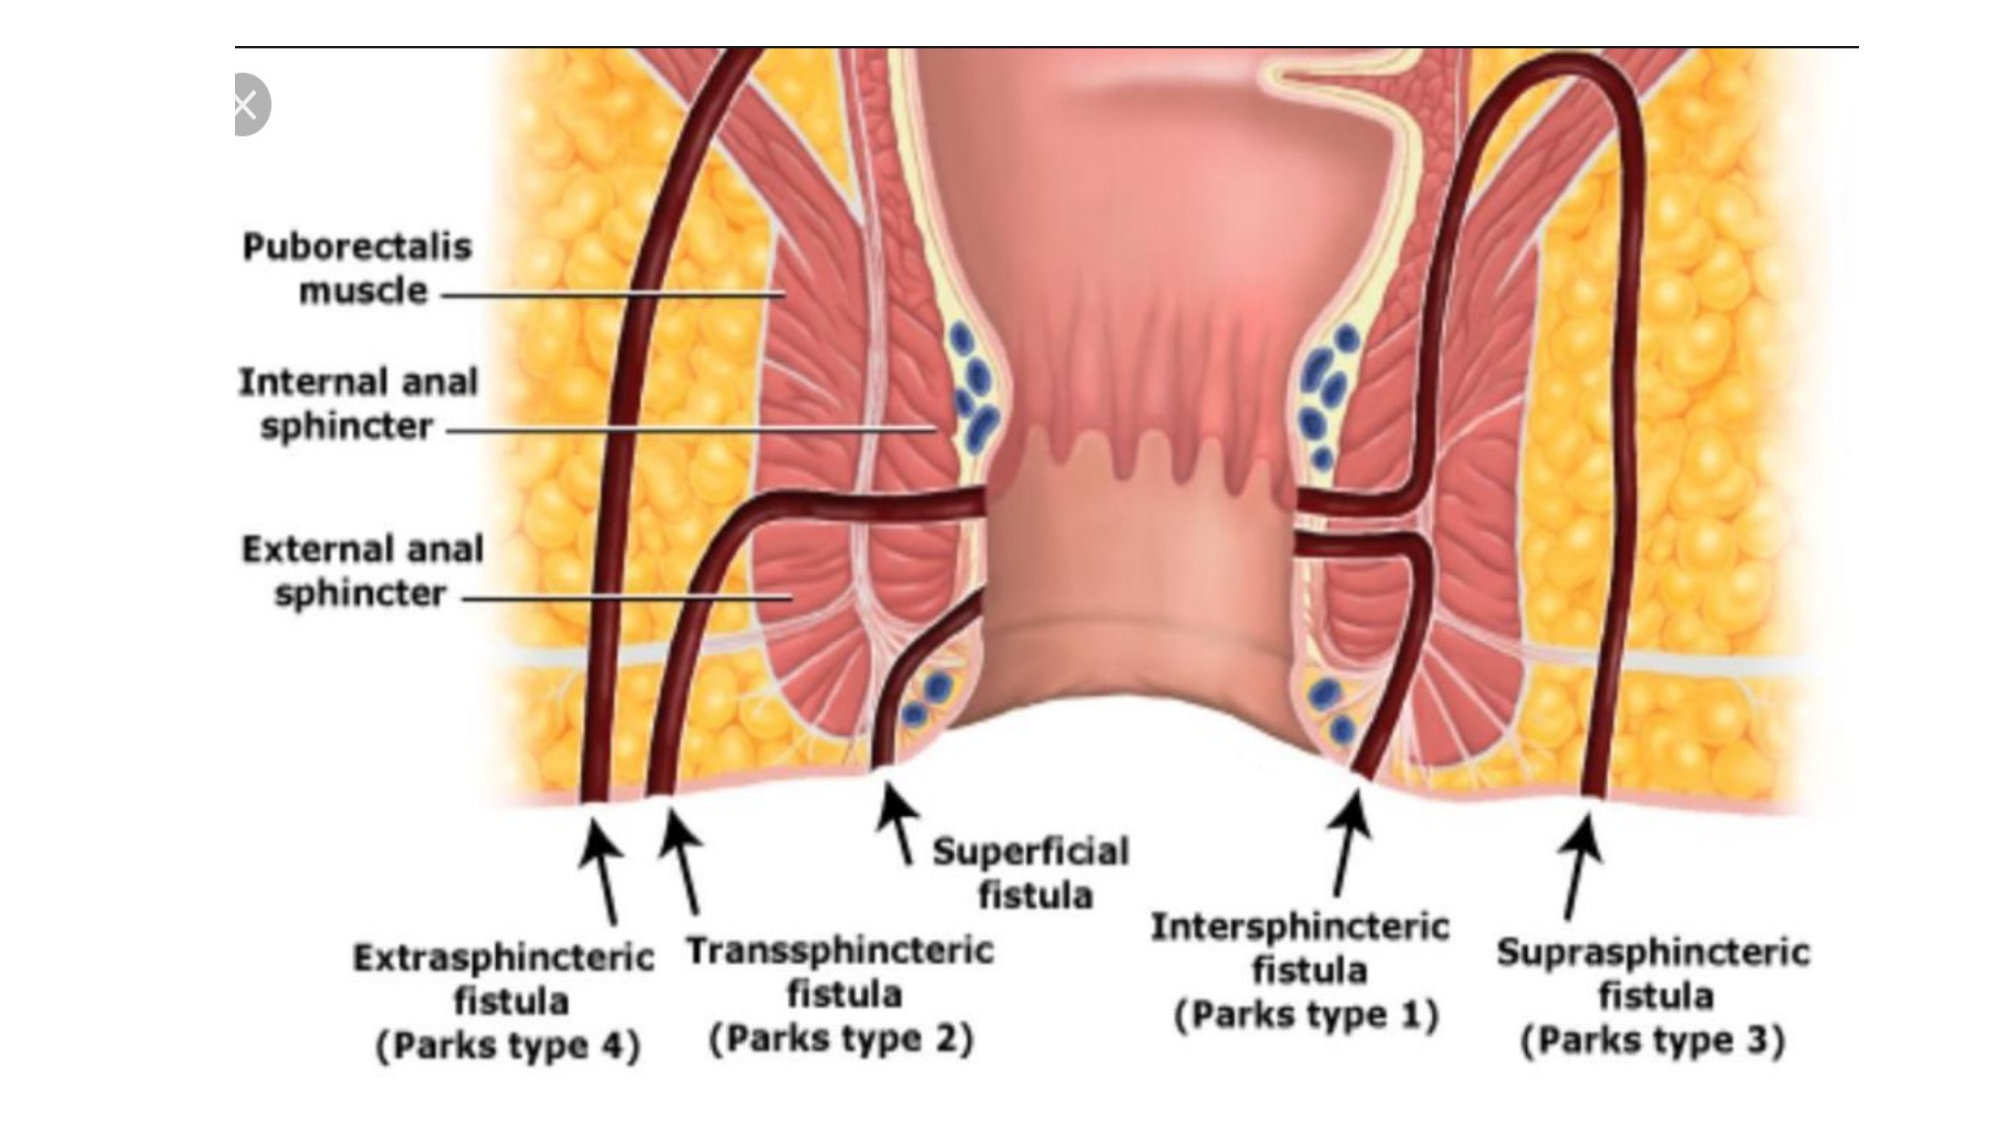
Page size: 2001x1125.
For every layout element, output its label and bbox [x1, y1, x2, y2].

picture [235, 46, 1859, 1091]
